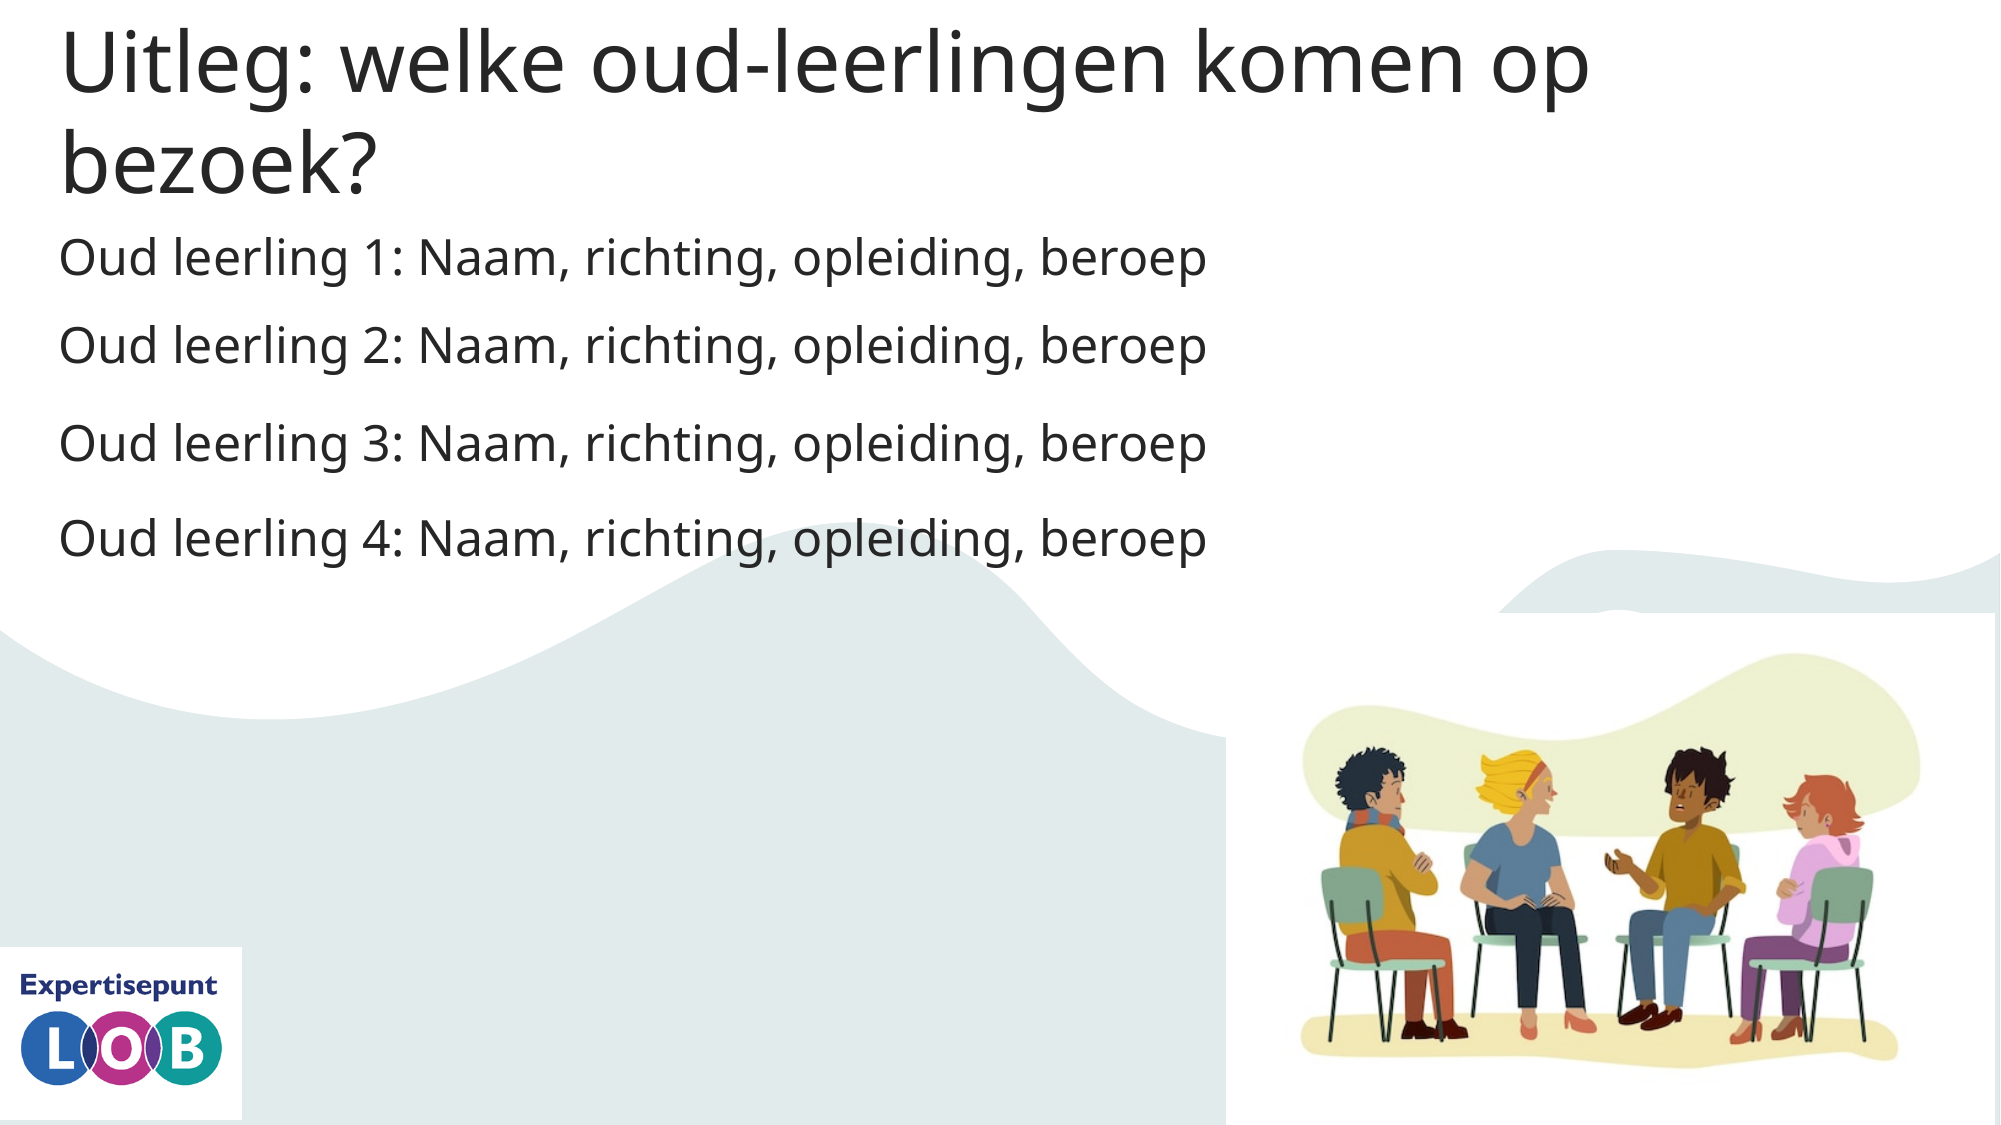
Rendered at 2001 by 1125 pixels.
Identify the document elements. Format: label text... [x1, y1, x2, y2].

text_box Oud leerling 1: Naam, richting, opleiding, beroep [43, 218, 1541, 293]
picture [0, 947, 242, 1120]
title Uitleg: welke oud-leerlingen komen op bezoek? [44, 0, 1926, 218]
text_box [0, 0, 2000, 739]
text_box Oud leerling 4: Naam, richting, opleiding, beroep [43, 499, 1541, 574]
text_box Oud leerling 3: Naam, richting, opleiding, beroep [43, 403, 1541, 479]
picture [1226, 613, 1995, 1125]
text_box [1501, 551, 2000, 1125]
text_box [0, 574, 1226, 1125]
text_box Oud leerling 2: Naam, richting, opleiding, beroep [43, 306, 1541, 381]
